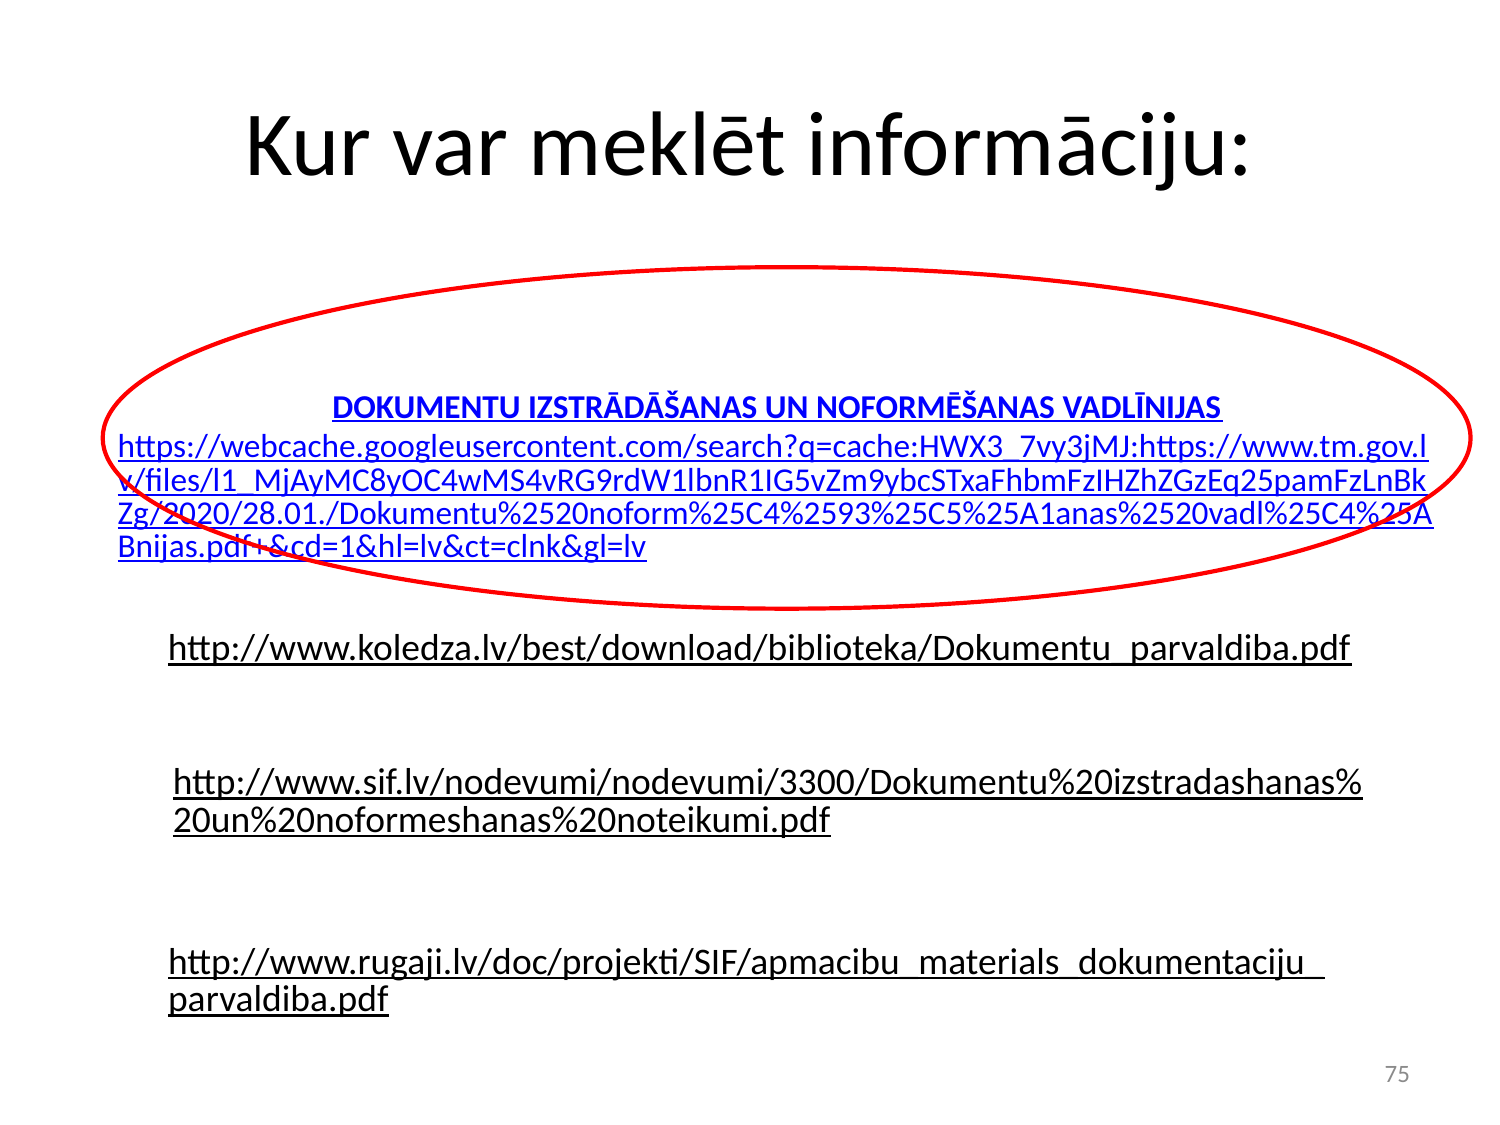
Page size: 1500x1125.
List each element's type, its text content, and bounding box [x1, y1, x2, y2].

text_box http://www.sif.lv/nodevumi/nodevumi/3300/Dokumentu%20izstradashanas%20un%20noformeshanas%20noteikumi.pdf [158, 749, 1387, 855]
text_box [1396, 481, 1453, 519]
text_box DOKUMENTU IZSTRĀDĀŠANAS UN NOFORMĒŠANAS VADLĪNIJAS https://webcache.googleusercontent.com/search?q=cache:HWX3_7vy3jMJ:https://www.tm.gov.lv/files/l1_MjAyMC8yOC4wMS4vRG9rdW1lbnR1IG5vZm9ybcSTxaFhbmFzIHZhZGzEq25pamFzLnBkZg/2020/28.01./Dokumentu%2520noform%25C4%2593%25C5%25A1anas%2520vadl%25C4%25ABnijas.pdf+&cd=1&hl=lv&ct=clnk&gl=lv [1327, 330, 1453, 395]
text_box DOKUMENTU IZSTRĀDĀŠANAS UN NOFORMĒŠANAS VADLĪNIJAS https://webcache.googleusercontent.com/search?q=cache:HWX3_7vy3jMJ:https://www.tm.gov.lv/files/l1_MjAyMC8yOC4wMS4vRG9rdW1lbnR1IG5vZm9ybcSTxaFhbmFzIHZhZGzEq25pamFzLnBkZg/2020/28.01./Dokumentu%2520noform%25C4%2593%25C5%25A1anas%2520vadl%25C4%25ABnijas.pdf+&cd=1&hl=lv&ct=clnk&gl=lv [102, 330, 246, 423]
slide_number 75 [1074, 1042, 1425, 1103]
title Kur var meklēt informāciju: [75, 45, 1425, 233]
text_box [100, 265, 1473, 611]
text_box http://www.koledza.lv/best/download/biblioteka/Dokumentu_parvaldiba.pdf [153, 615, 1453, 676]
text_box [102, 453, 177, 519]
text_box http://www.rugaji.lv/doc/projekti/SIF/apmacibu_materials_dokumentaciju_parvaldiba.pdf [153, 929, 1347, 1035]
